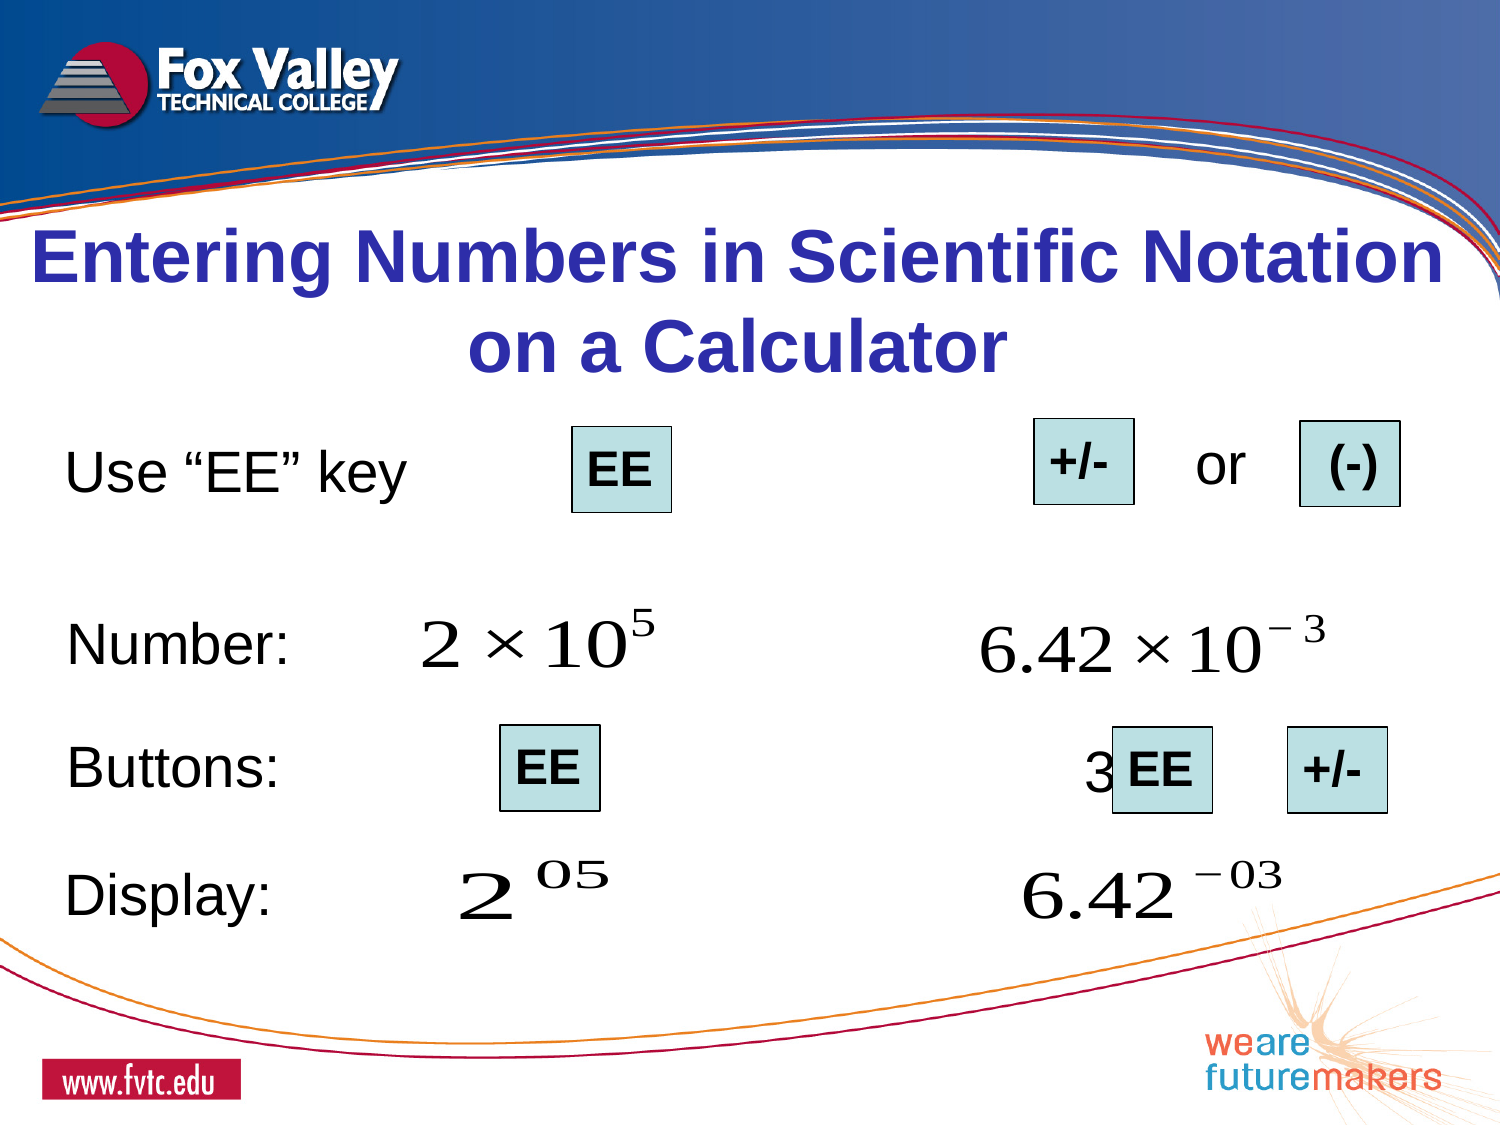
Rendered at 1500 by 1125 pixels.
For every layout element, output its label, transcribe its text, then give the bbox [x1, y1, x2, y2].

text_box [571, 426, 685, 513]
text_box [237, 724, 661, 812]
picture [0, 0, 1500, 199]
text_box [787, 726, 1401, 814]
text_box or [1180, 418, 1275, 504]
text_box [1299, 420, 1413, 507]
text_box Entering Numbers in Scientific Notation on a Calculator [0, 199, 1500, 395]
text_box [1033, 418, 1147, 505]
text_box Buttons: [52, 721, 313, 807]
text_box Number: [52, 598, 313, 684]
picture [0, 395, 1500, 1125]
text_box Display: [49, 849, 311, 935]
text_box Use “EE” key [50, 426, 498, 512]
